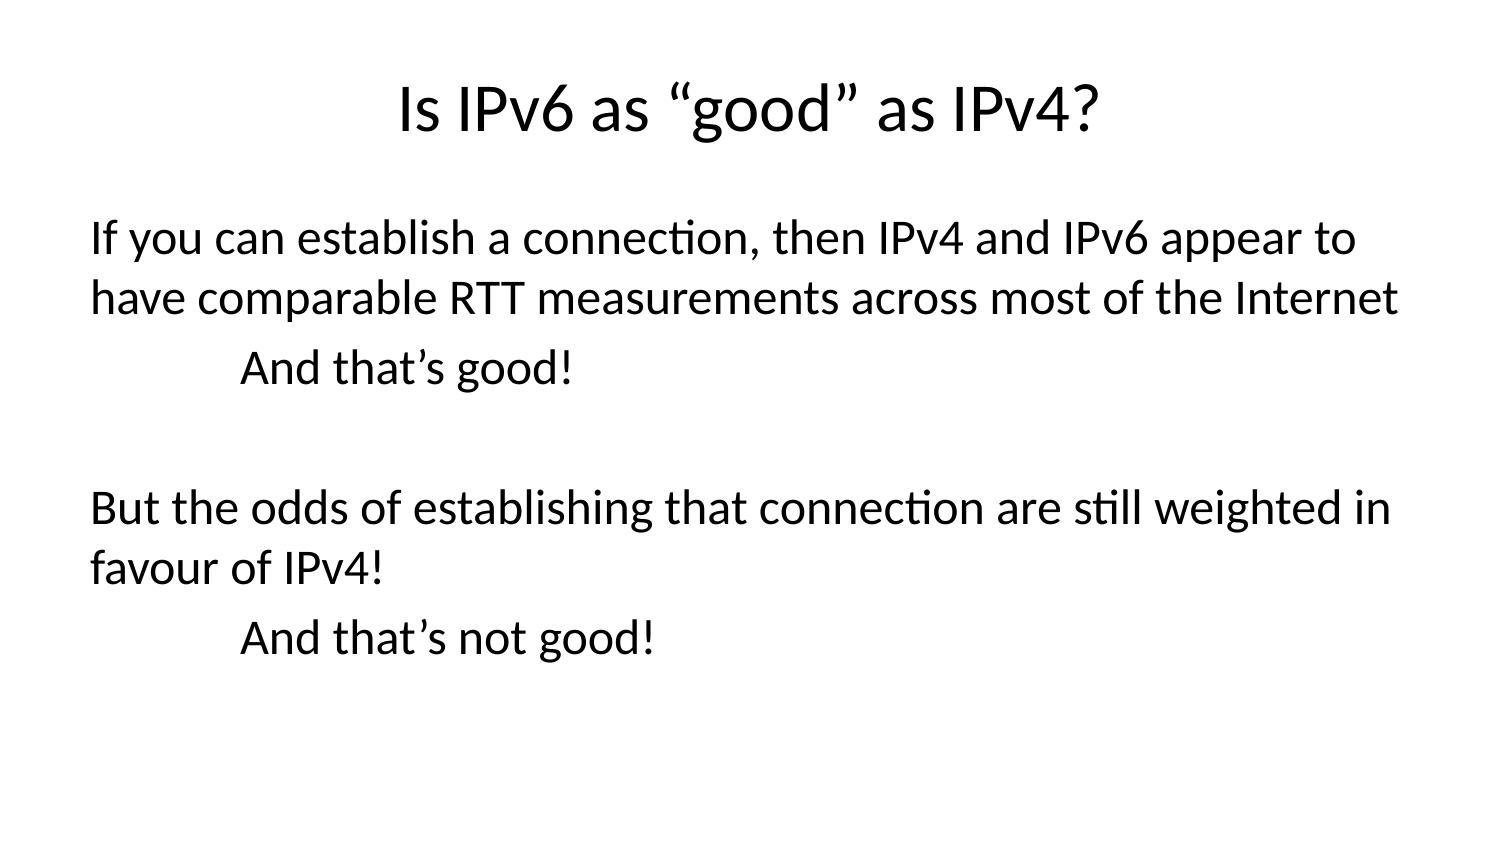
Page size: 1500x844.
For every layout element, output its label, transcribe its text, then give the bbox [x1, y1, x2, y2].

title Is IPv6 as “good” as IPv4? [75, 33, 1425, 175]
list If you can establish a connection, then IPv4 and IPv6 appear to have comparable RTT measurements across most of the Internet And that’s good! But the odds of establishing that connection are still weighted in favour of IPv4! And that’s not good! [75, 196, 1425, 754]
